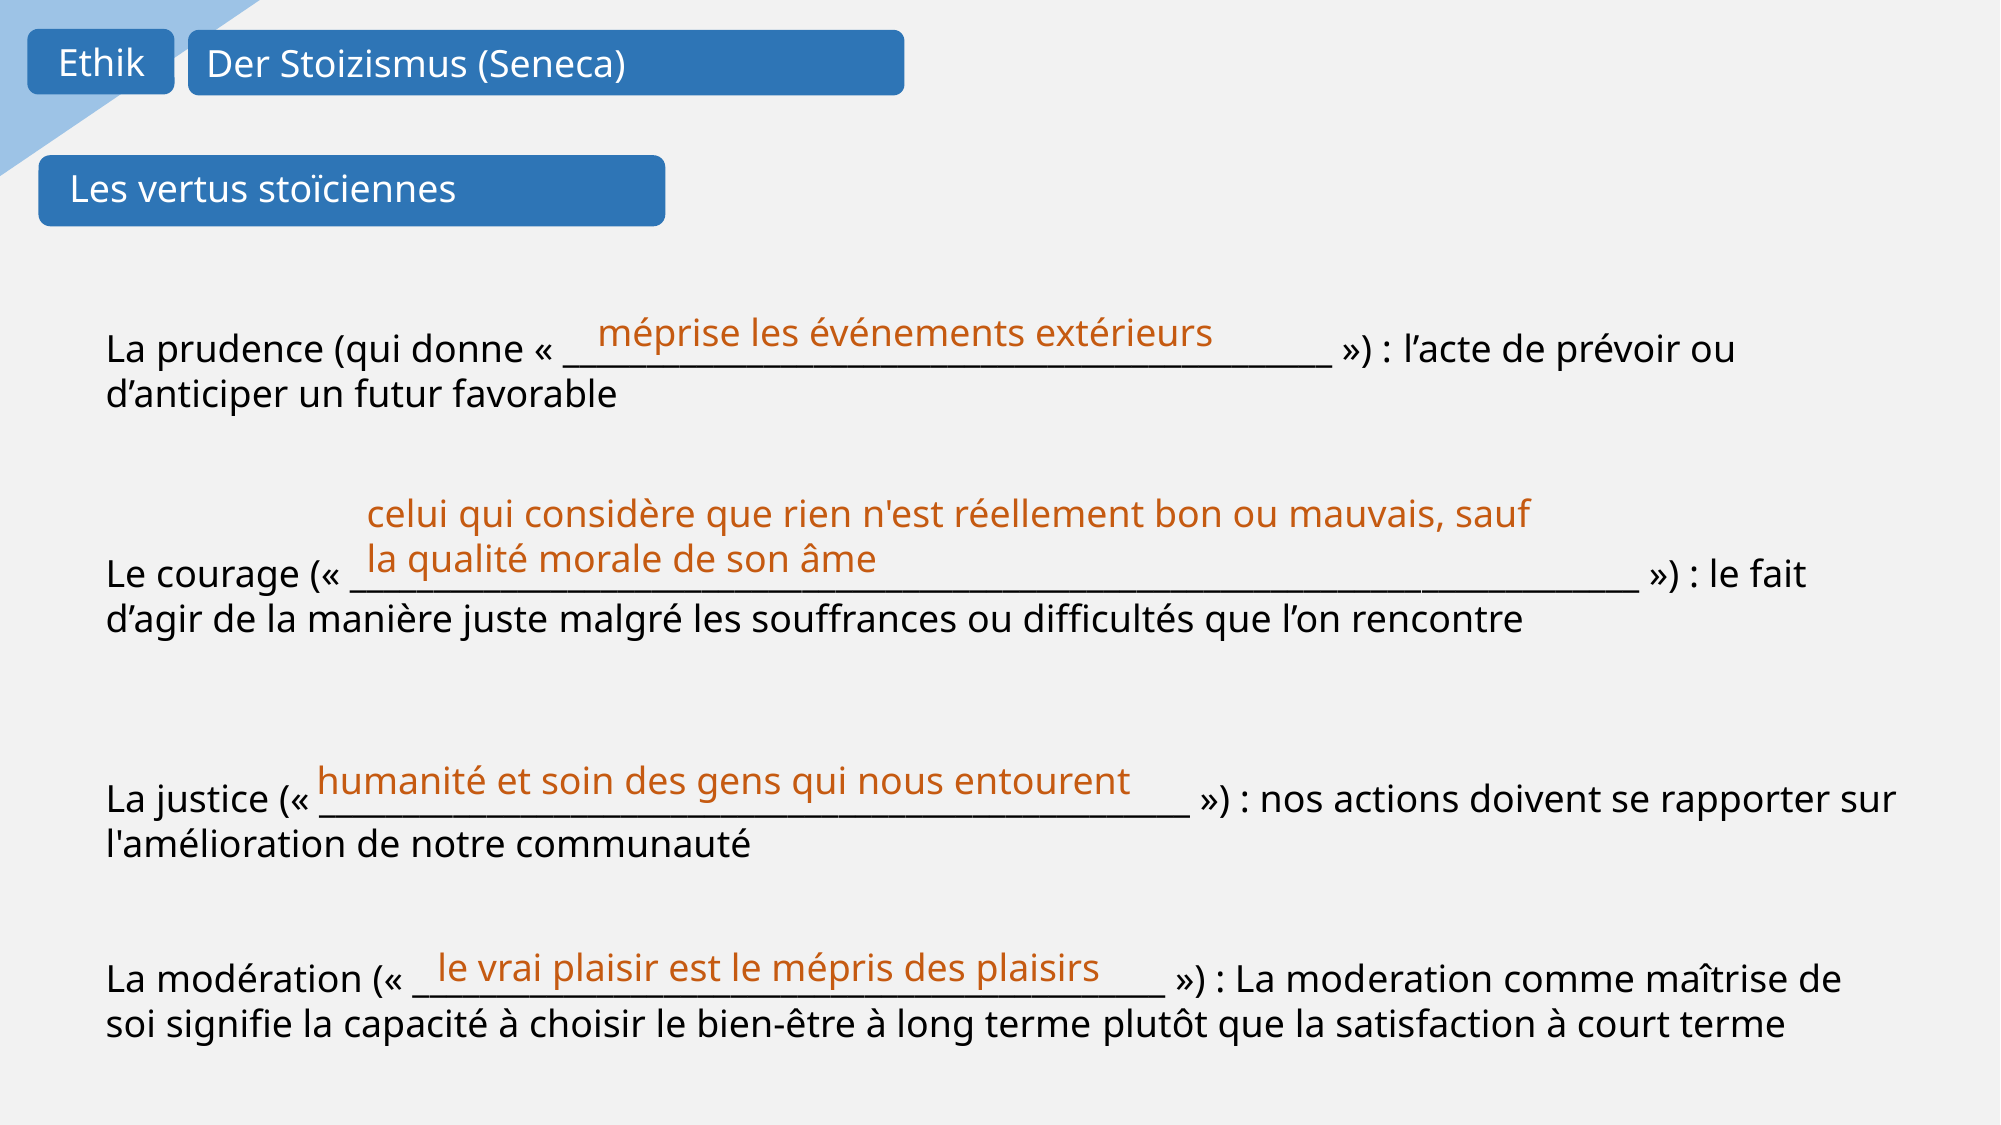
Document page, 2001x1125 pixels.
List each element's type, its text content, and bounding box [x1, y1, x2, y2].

text_box La prudence (qui donne « ______________________________________________ ») : l’acte de prévoir ou d’anticiper un futur favorable Le courage (« _____________________________________________________________________________ ») : le fait d’agir de la manière juste malgré les souffrances ou difficultés que l’on rencontre La justice (« ____________________________________________________ ») : nos actions doivent se rapporter sur l'amélioration de notre communauté La modération (« _____________________________________________ ») : La moderation comme maîtrise de soi signifie la capacité à choisir le bien-être à long terme plutôt que la satisfaction à court terme [90, 317, 1918, 1052]
text_box [0, 0, 262, 178]
text_box Der Stoizismus (Seneca) [186, 28, 906, 97]
text_box méprise les événements extérieurs [582, 301, 1596, 361]
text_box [38, 155, 666, 227]
text_box le vrai plaisir est le mépris des plaisirs [422, 936, 1116, 997]
text_box celui qui considère que rien n'est réellement bon ou mauvais, sauf la qualité morale de son âme [351, 482, 1583, 587]
text_box [26, 27, 173, 96]
text_box humanité et soin des gens qui nous entourent [301, 750, 1147, 810]
text_box Ethik [43, 31, 175, 92]
